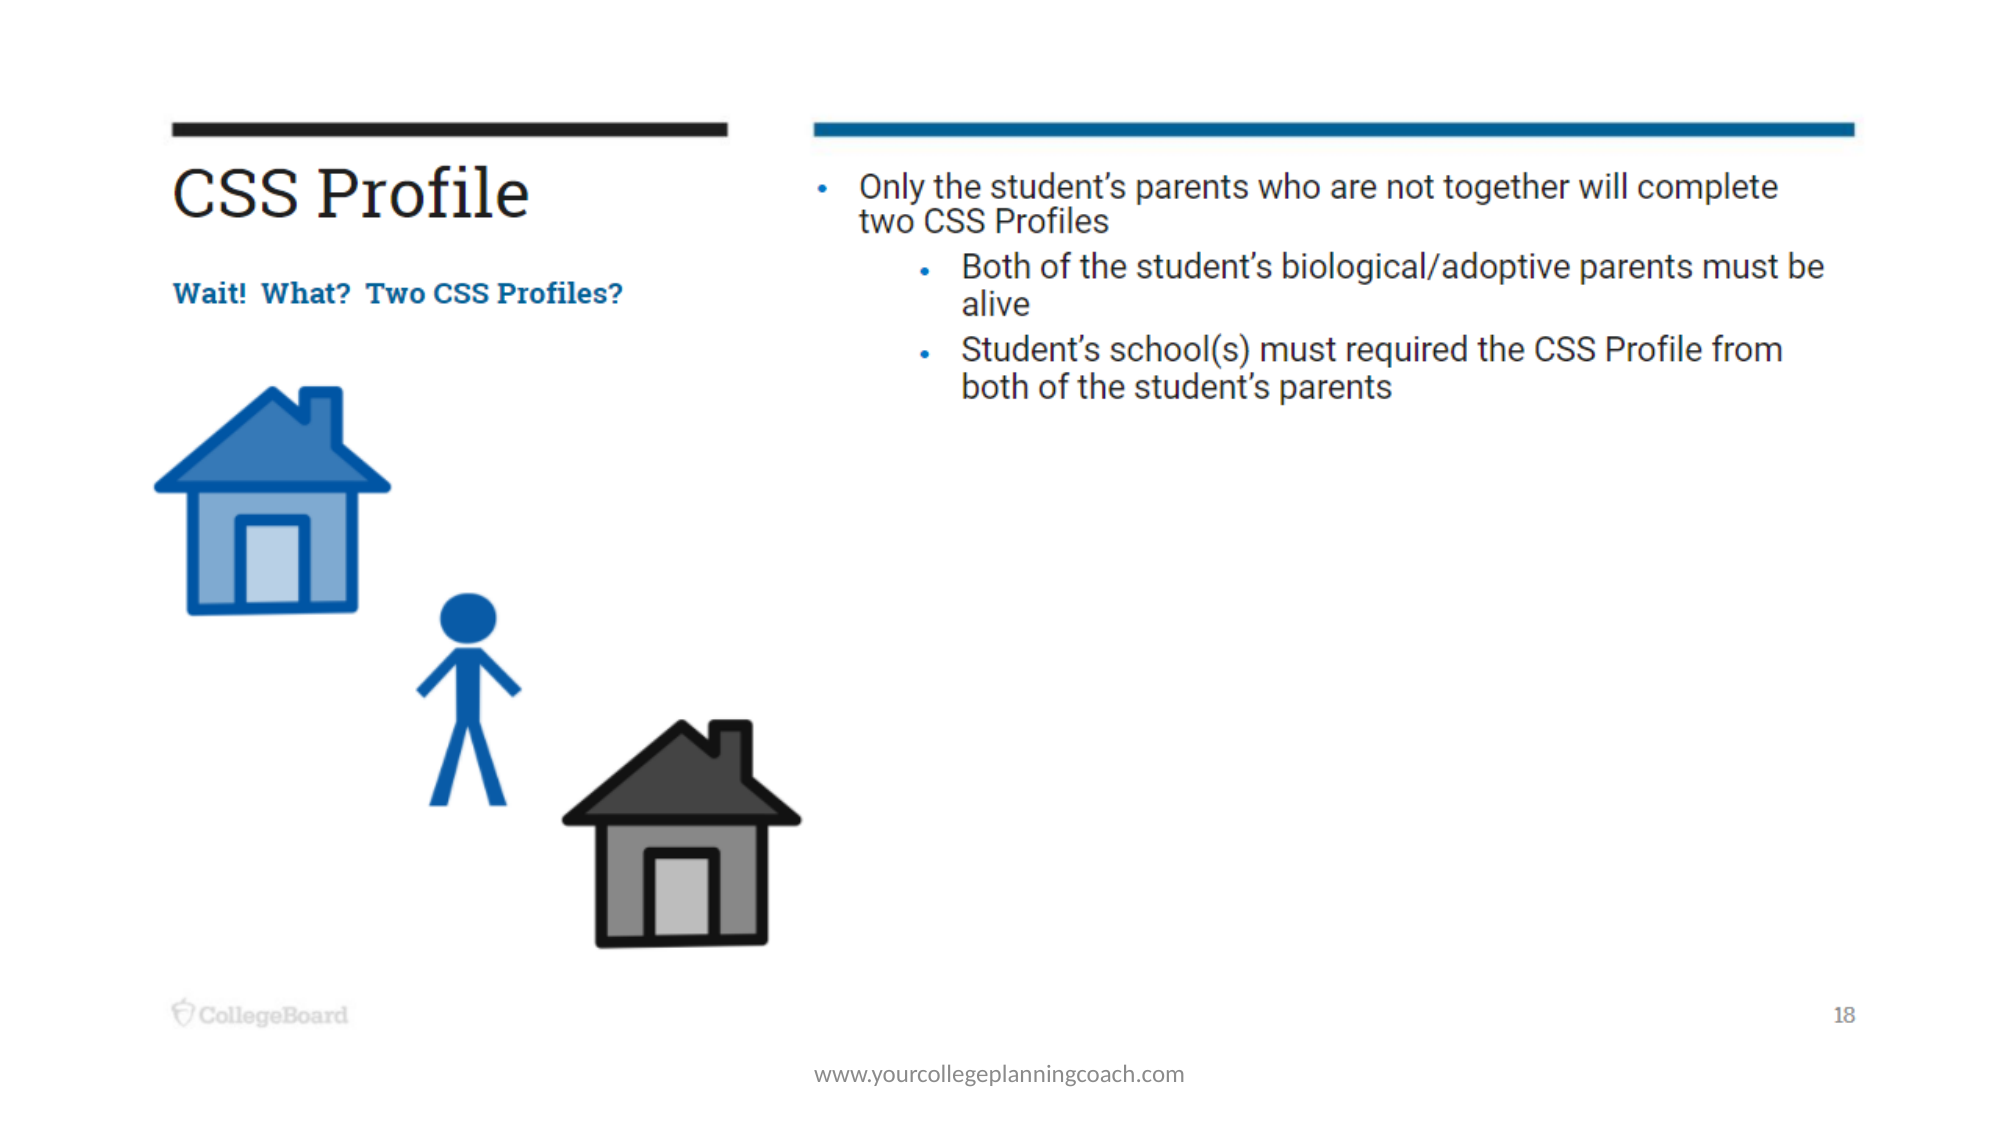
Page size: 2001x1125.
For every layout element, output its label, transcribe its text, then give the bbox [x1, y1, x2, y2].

picture [128, 77, 1872, 1048]
footer www.yourcollegeplanningcoach.com [662, 1048, 1338, 1103]
